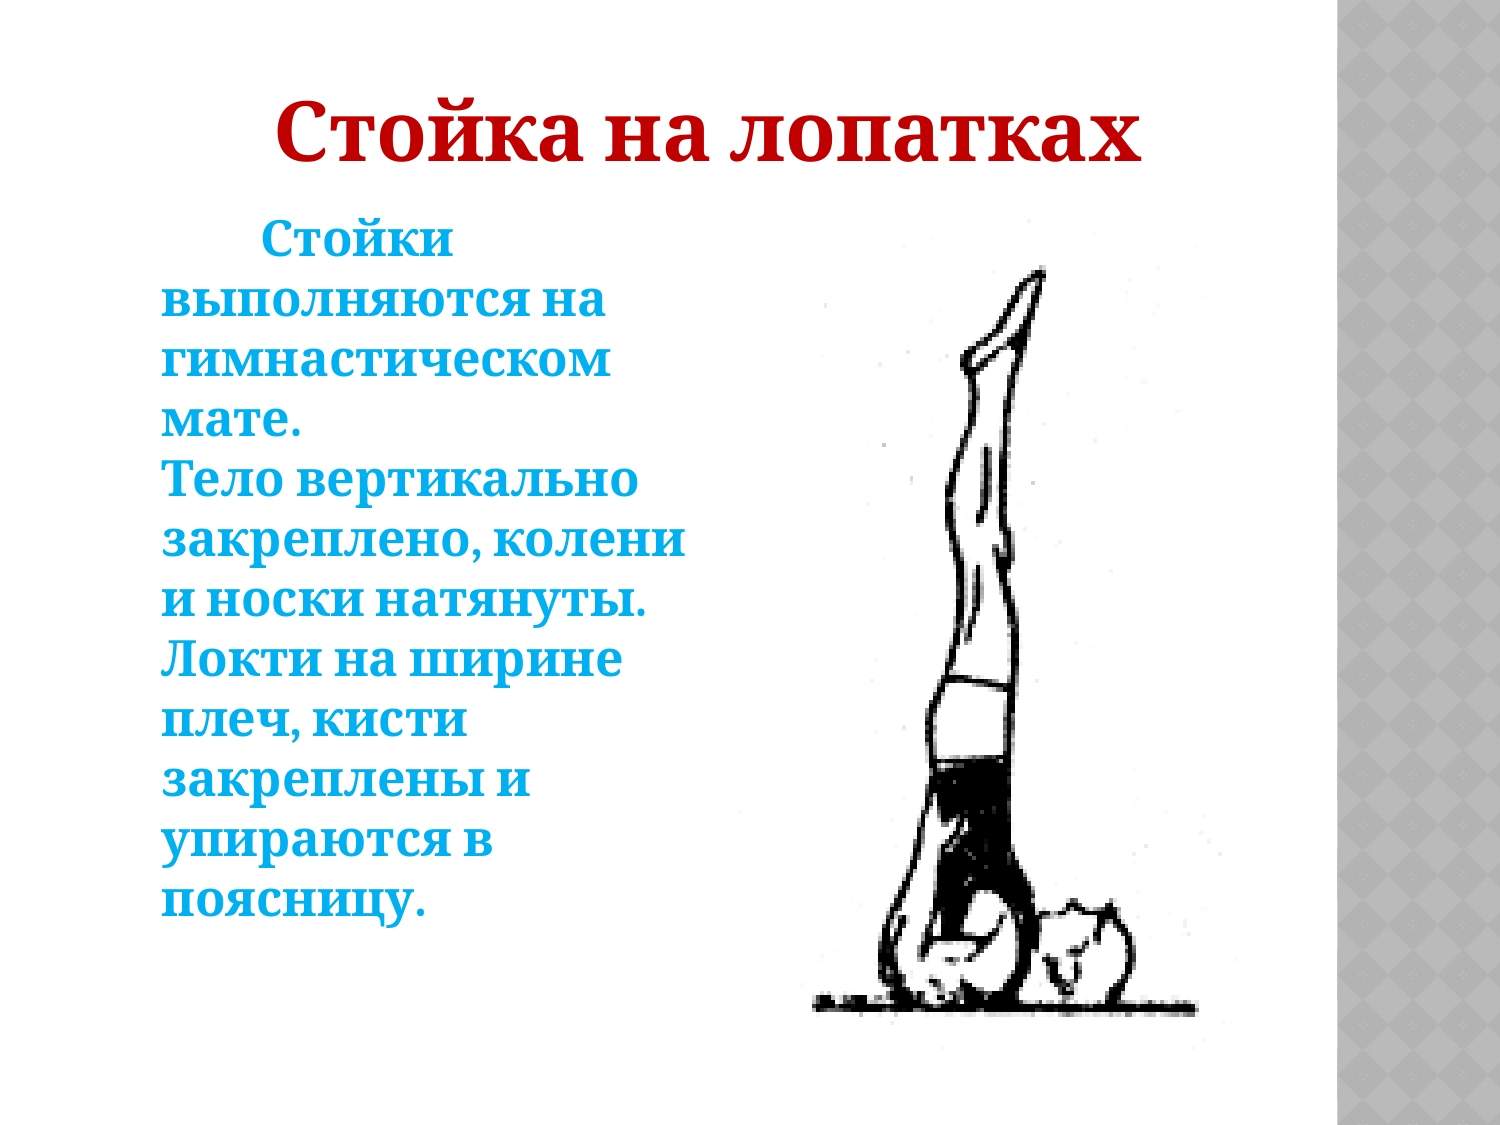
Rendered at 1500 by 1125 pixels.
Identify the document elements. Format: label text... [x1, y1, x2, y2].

picture [737, 211, 1255, 1056]
text_box Стойки выполняются на гимнастическом мате. Тело вертикально закреплено, колени и носки натянуты. Локти на ширине плеч, кисти закреплены и упираются в поясницу. [140, 199, 704, 934]
text_box Стойка на лопатках [58, 70, 1184, 186]
